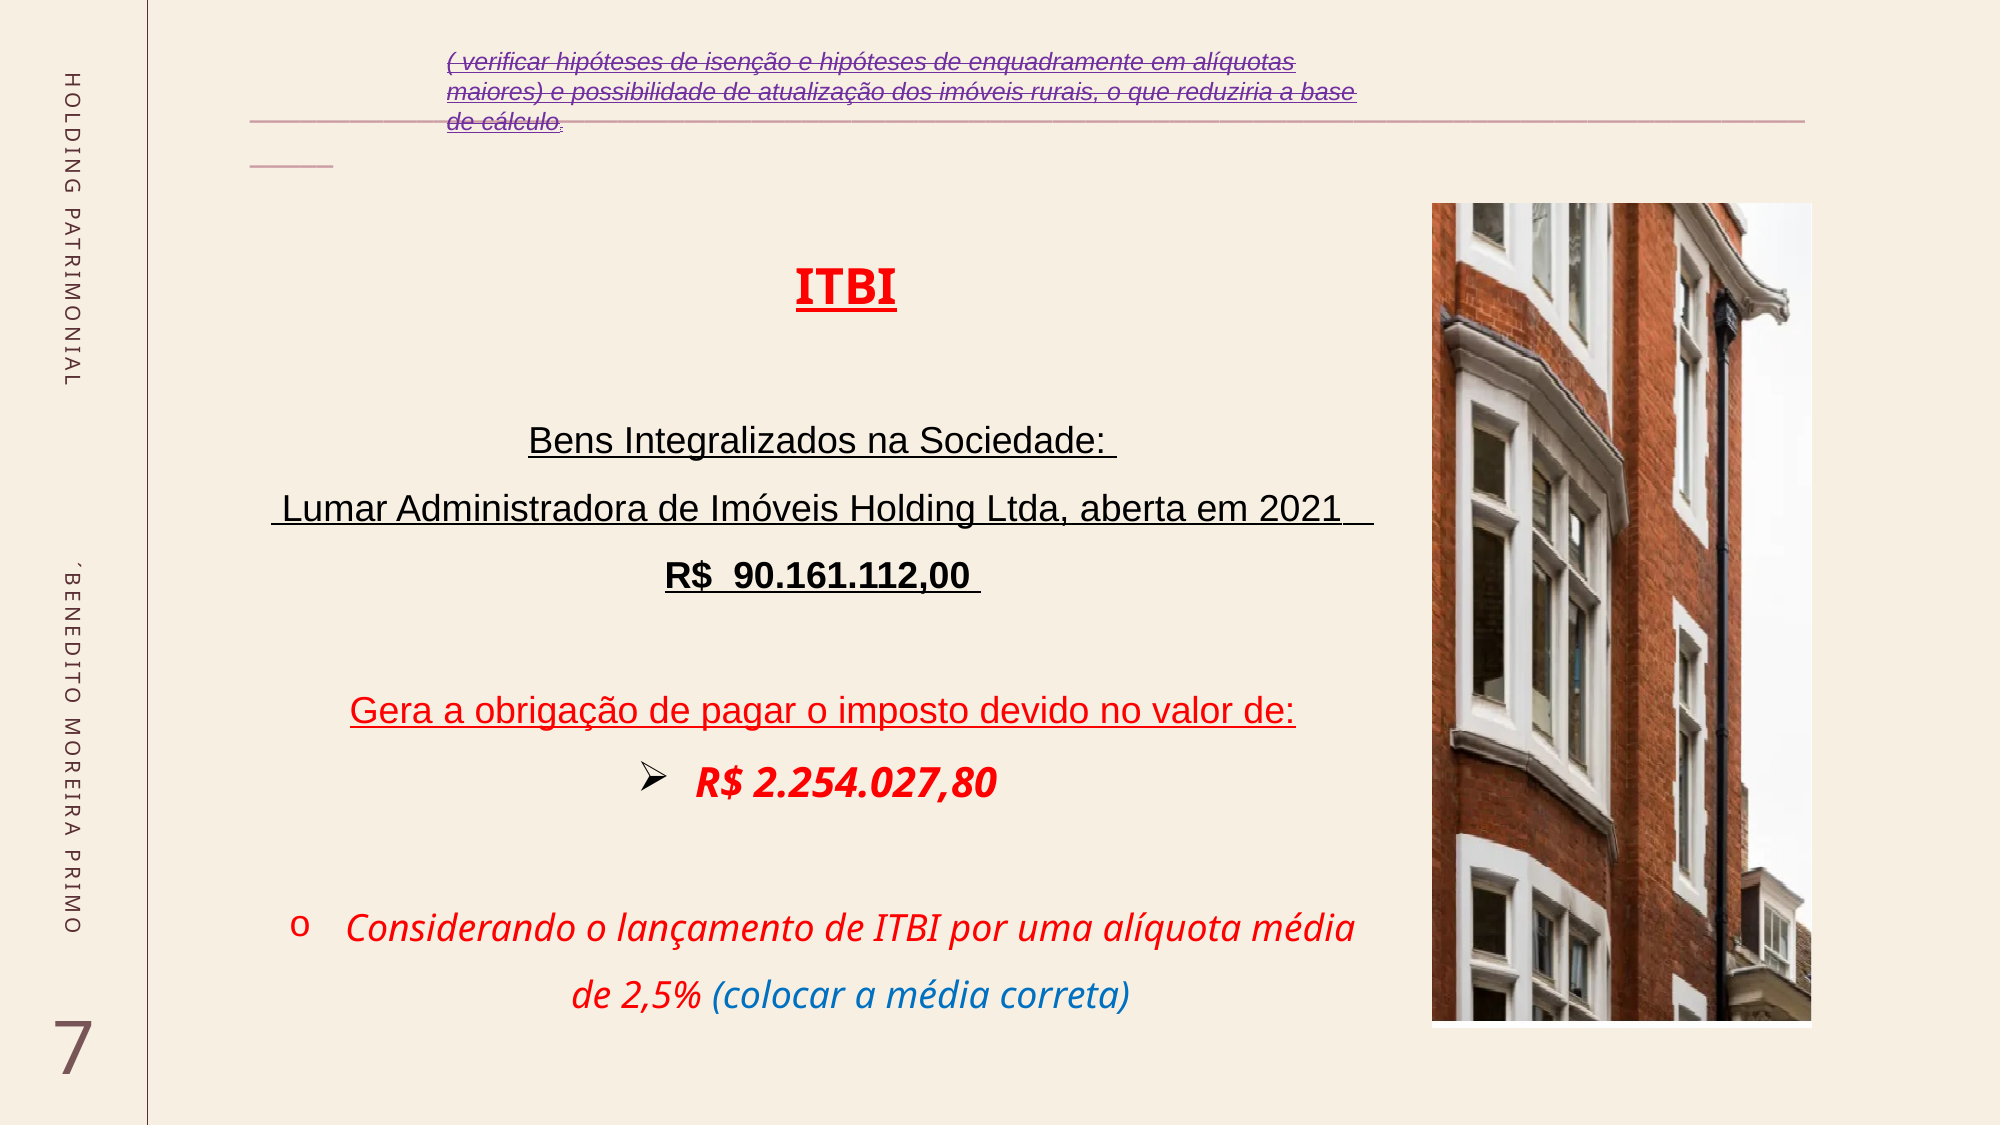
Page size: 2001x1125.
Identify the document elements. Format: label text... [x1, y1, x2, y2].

text_box ( verificar hipóteses de isenção e hipóteses de enquadramente em alíquotas maiores) e possibilidade de atualização dos imóveis rurais, o que reduziria a base de cálculo. [431, 38, 1390, 188]
footer ´benedito moreira primo [0, 562, 148, 977]
slide_number 7 [0, 977, 148, 1125]
text_box __________________________________________________________________________________________________ [1390, 72, 1833, 178]
text_box Bens Integralizados na Sociedade: Lumar Administradora de Imóveis Holding Ltda, aberta em 2021 R$ 90.161.112,00 Gera a obrigação de pagar o imposto devido no valor de: R$ 2.254.027,80 Considerando o lançamento de ITBI por uma alíquota média de 2,5% (colocar a média correta) [253, 341, 1392, 1024]
slide_number Holding patrimonial [0, 72, 148, 528]
text_box ITBI [327, 246, 1366, 322]
text_box __________________________________________________________________________________________________ [234, 72, 431, 178]
picture [1432, 203, 1812, 1028]
